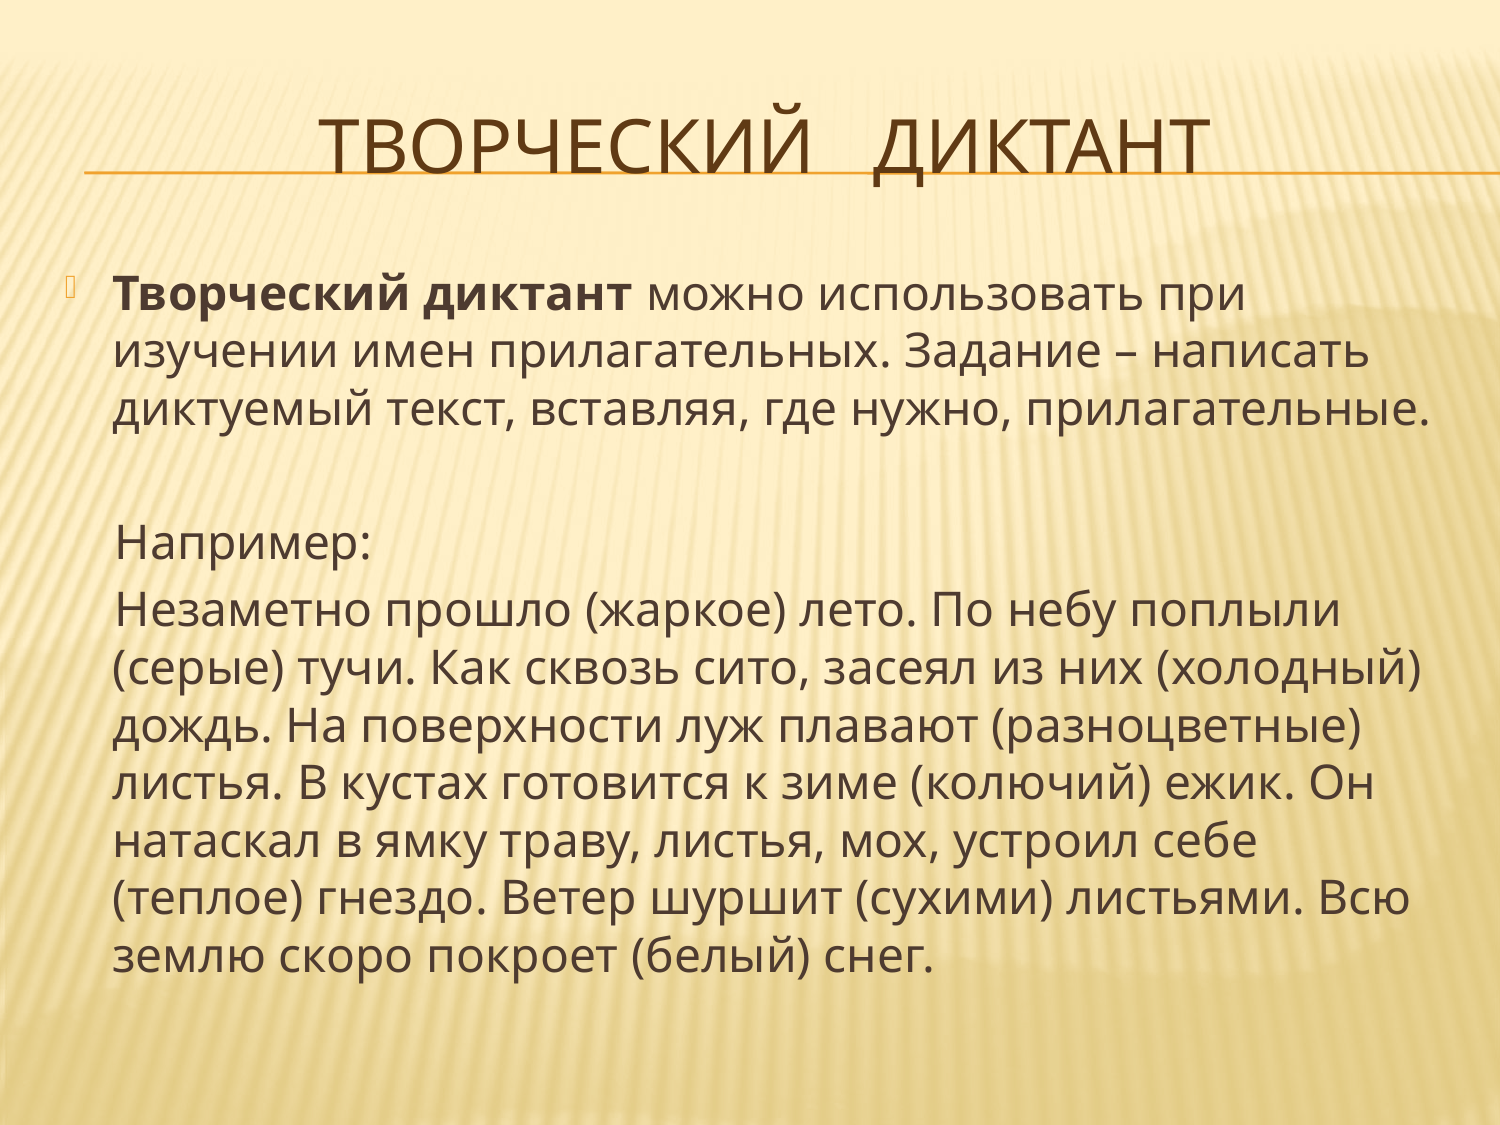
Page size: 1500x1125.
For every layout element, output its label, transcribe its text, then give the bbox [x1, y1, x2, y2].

list Творческий диктант можно использовать при изучении имен прилагательных. Задание – написать диктуемый текст, вставляя, где нужно, прилагательные. Например: Незаметно прошло (жаркое) лето. По небу поплыли (серые) тучи. Как сквозь сито, засеял из них (холодный) дождь. На поверхности луж плавают (разноцветные) листья. В кустах готовится к зиме (колючий) ежик. Он натаскал в ямку траву, листья, мох, устроил себе (теплое) гнездо. Ветер шуршит (сухими) листьями. Всю землю скоро покроет (белый) снег. [50, 254, 1475, 998]
title ТВОРЧЕСКИЙ ДИКТАНТ [50, 75, 1475, 213]
